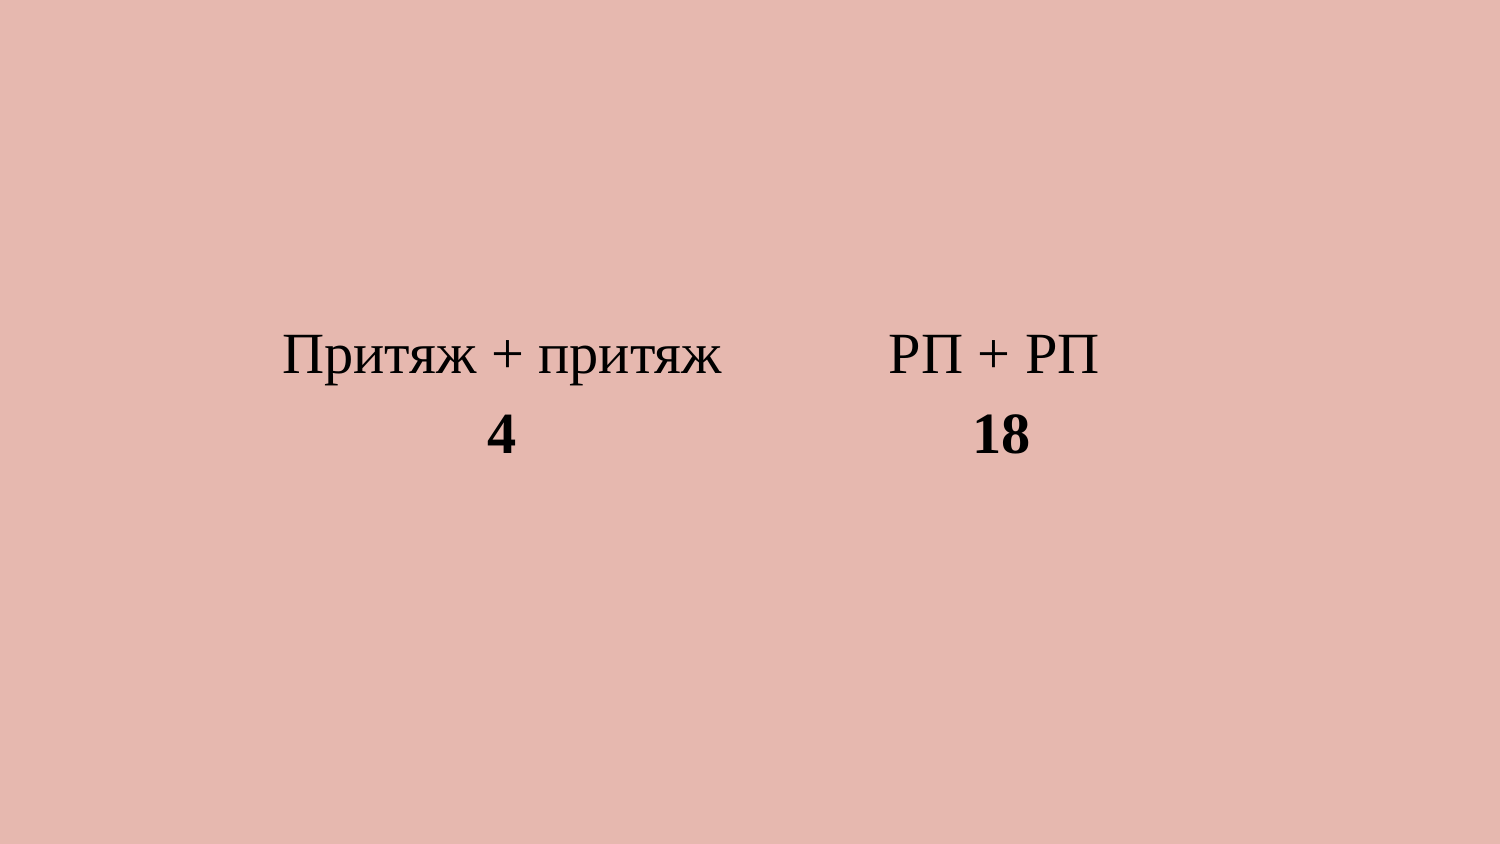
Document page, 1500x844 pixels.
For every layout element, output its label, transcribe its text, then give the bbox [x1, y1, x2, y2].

table_header РП + РП [754, 314, 1249, 394]
table_header Притяж + притяж [251, 314, 754, 394]
table_cell 4 [251, 394, 754, 474]
table_cell 18 [754, 394, 1249, 474]
